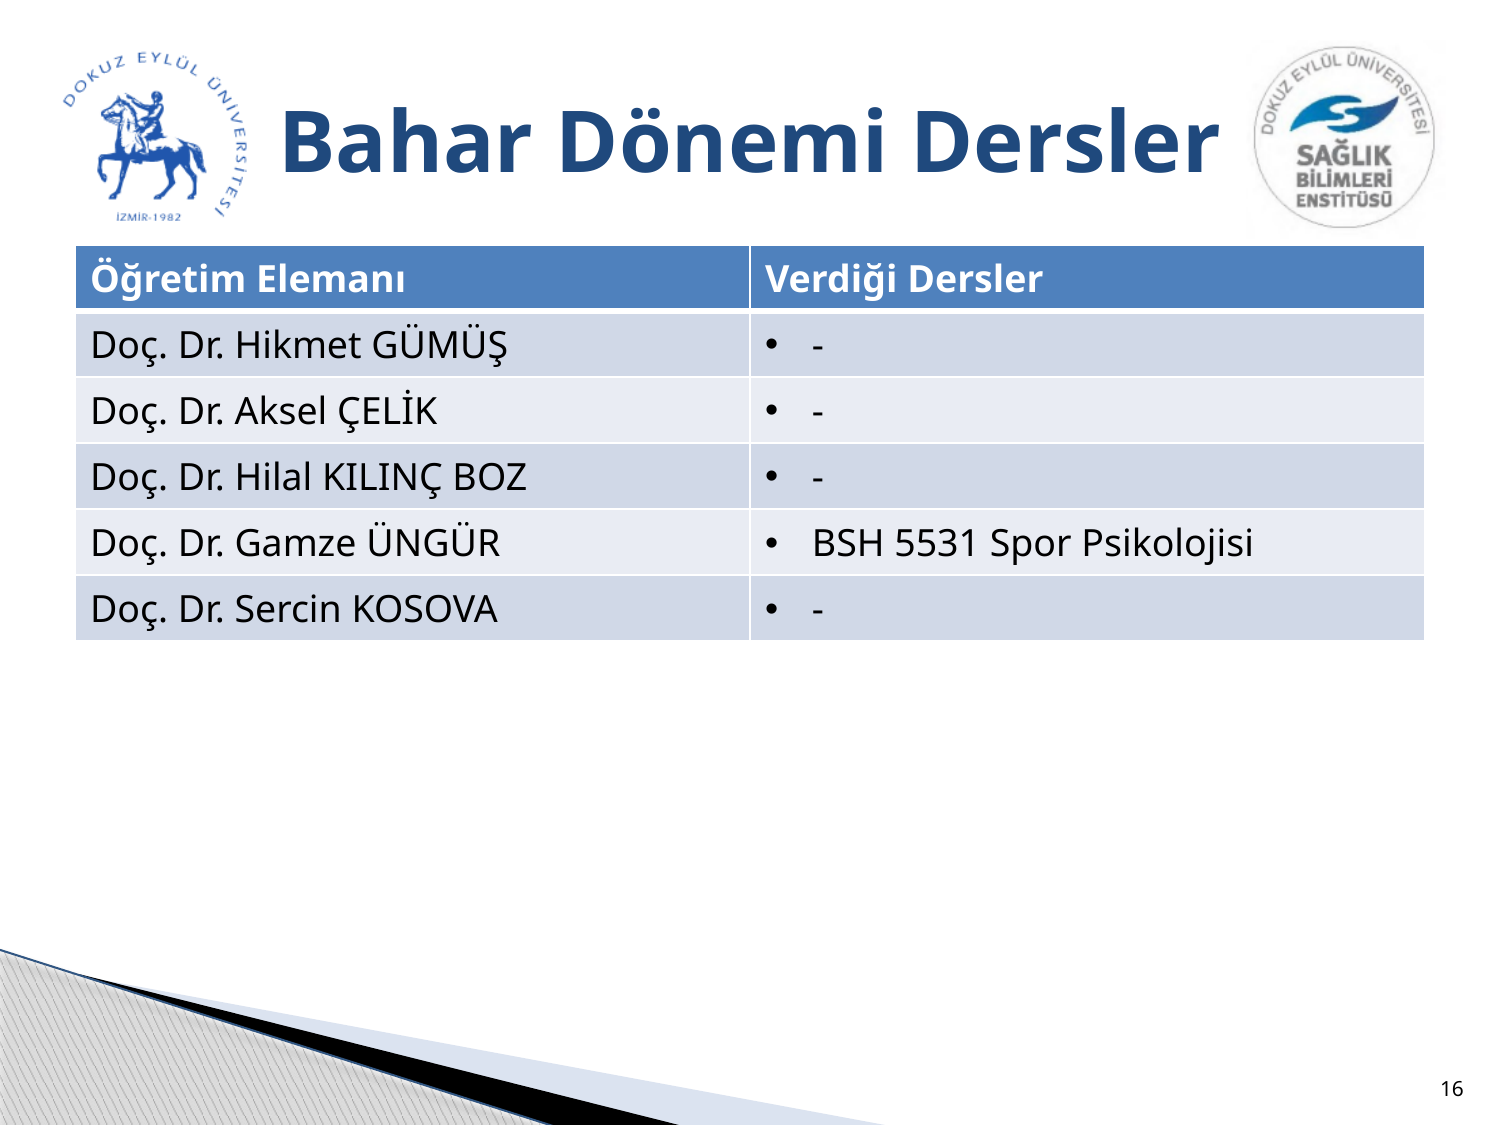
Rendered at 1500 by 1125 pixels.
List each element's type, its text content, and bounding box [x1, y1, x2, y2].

table_cell Doç. Dr. Gamze ÜNGÜR [76, 510, 749, 574]
slide_number 16 [1418, 1051, 1479, 1112]
table_cell BSH 5531 Spor Psikolojisi [751, 510, 1424, 574]
table_cell - [751, 314, 1424, 376]
table_header Verdiği Dersler [751, 246, 1424, 308]
table_cell Doç. Dr. Hikmet GÜMÜŞ [76, 314, 749, 376]
table_cell Doç. Dr. Hilal KILINÇ BOZ [76, 444, 749, 508]
table_cell Doç. Dr. Aksel ÇELİK [76, 378, 749, 442]
table_cell - [751, 378, 1424, 442]
picture [40, 18, 258, 246]
table_cell - [751, 576, 1424, 640]
title Bahar Dönemi Dersler [263, 45, 1241, 233]
picture [1245, 40, 1448, 240]
table_header Öğretim Elemanı [76, 246, 749, 308]
table_cell - [751, 444, 1424, 508]
table_cell Doç. Dr. Sercin KOSOVA [76, 576, 749, 640]
